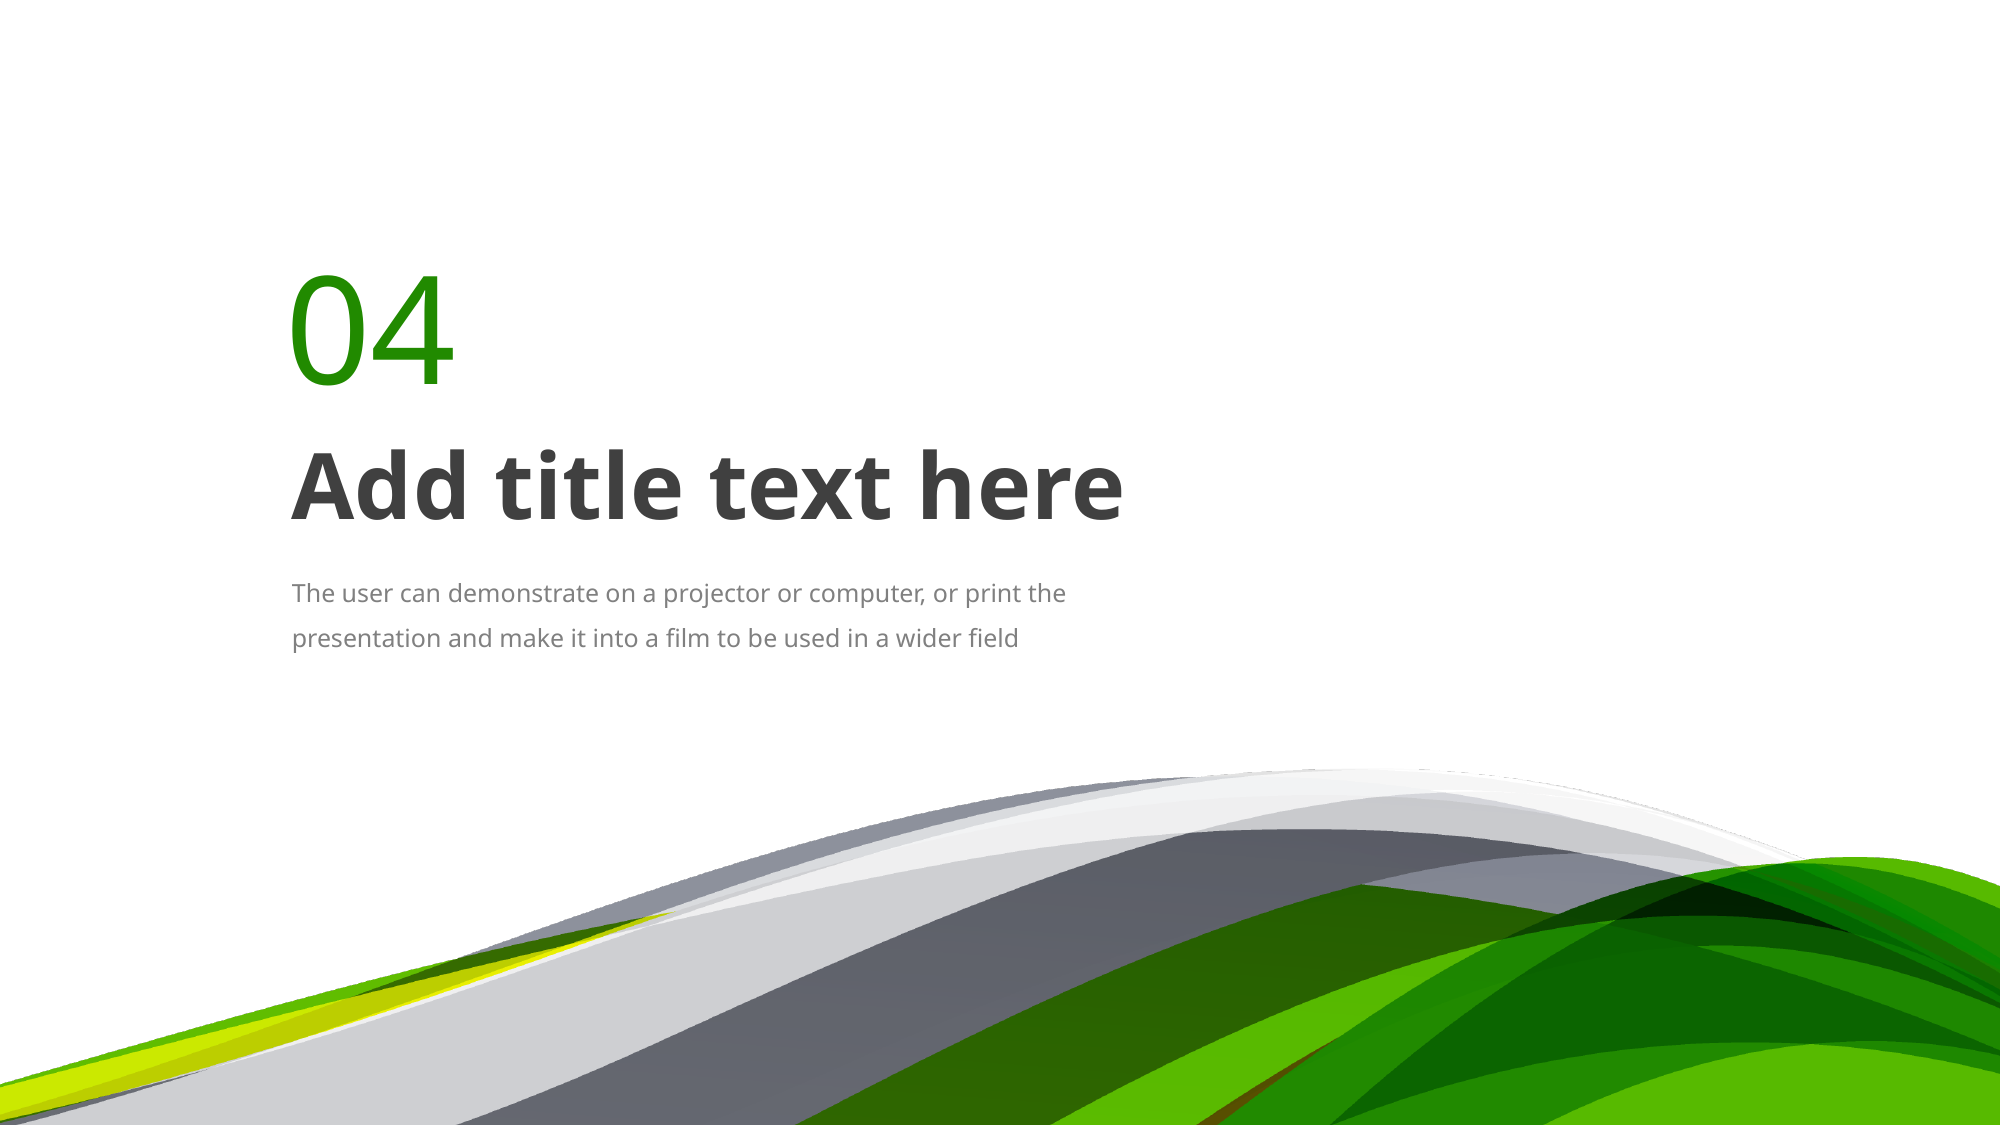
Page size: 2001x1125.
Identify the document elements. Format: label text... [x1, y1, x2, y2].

picture [0, 768, 2000, 1125]
text_box The user can demonstrate on a projector or computer, or print the presentation and make it into a film to be used in a wider field [277, 554, 1177, 660]
text_box 04 [270, 227, 472, 423]
text_box Add title text here [277, 420, 1440, 546]
